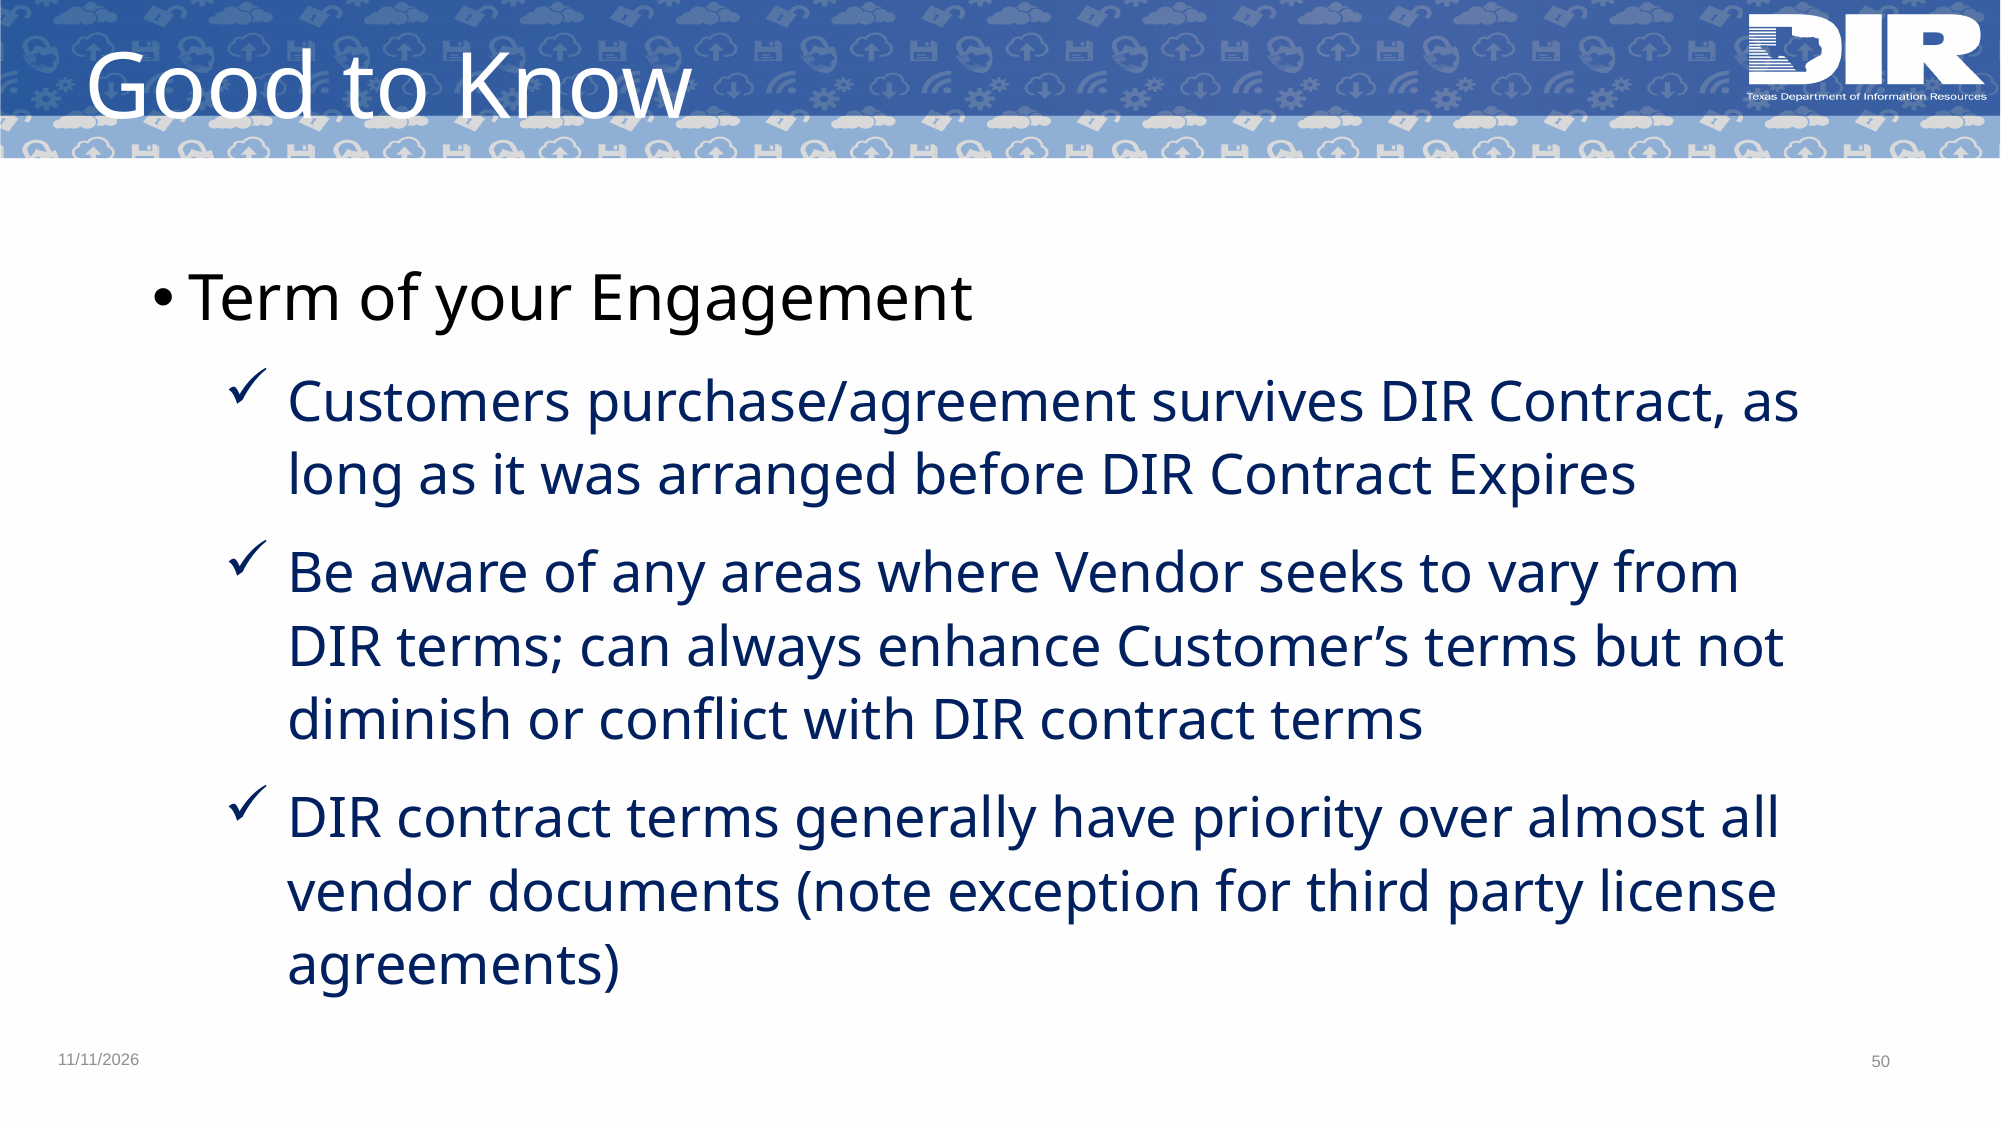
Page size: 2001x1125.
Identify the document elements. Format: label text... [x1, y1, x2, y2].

title Good to Know [69, 0, 1863, 179]
slide_number 50 [1819, 1030, 1906, 1091]
list Term of your Engagement Customers purchase/agreement survives DIR Contract, as long as it was arranged before DIR Contract Expires Be aware of any areas where Vendor seeks to vary from DIR terms; can always enhance Customer’s terms but not diminish or conflict with DIR contract terms DIR contract terms generally have priority over almost all vendor documents (note exception for third party license agreements) [137, 257, 1863, 1011]
picture [0, 0, 2001, 1125]
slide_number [42, 1028, 248, 1089]
